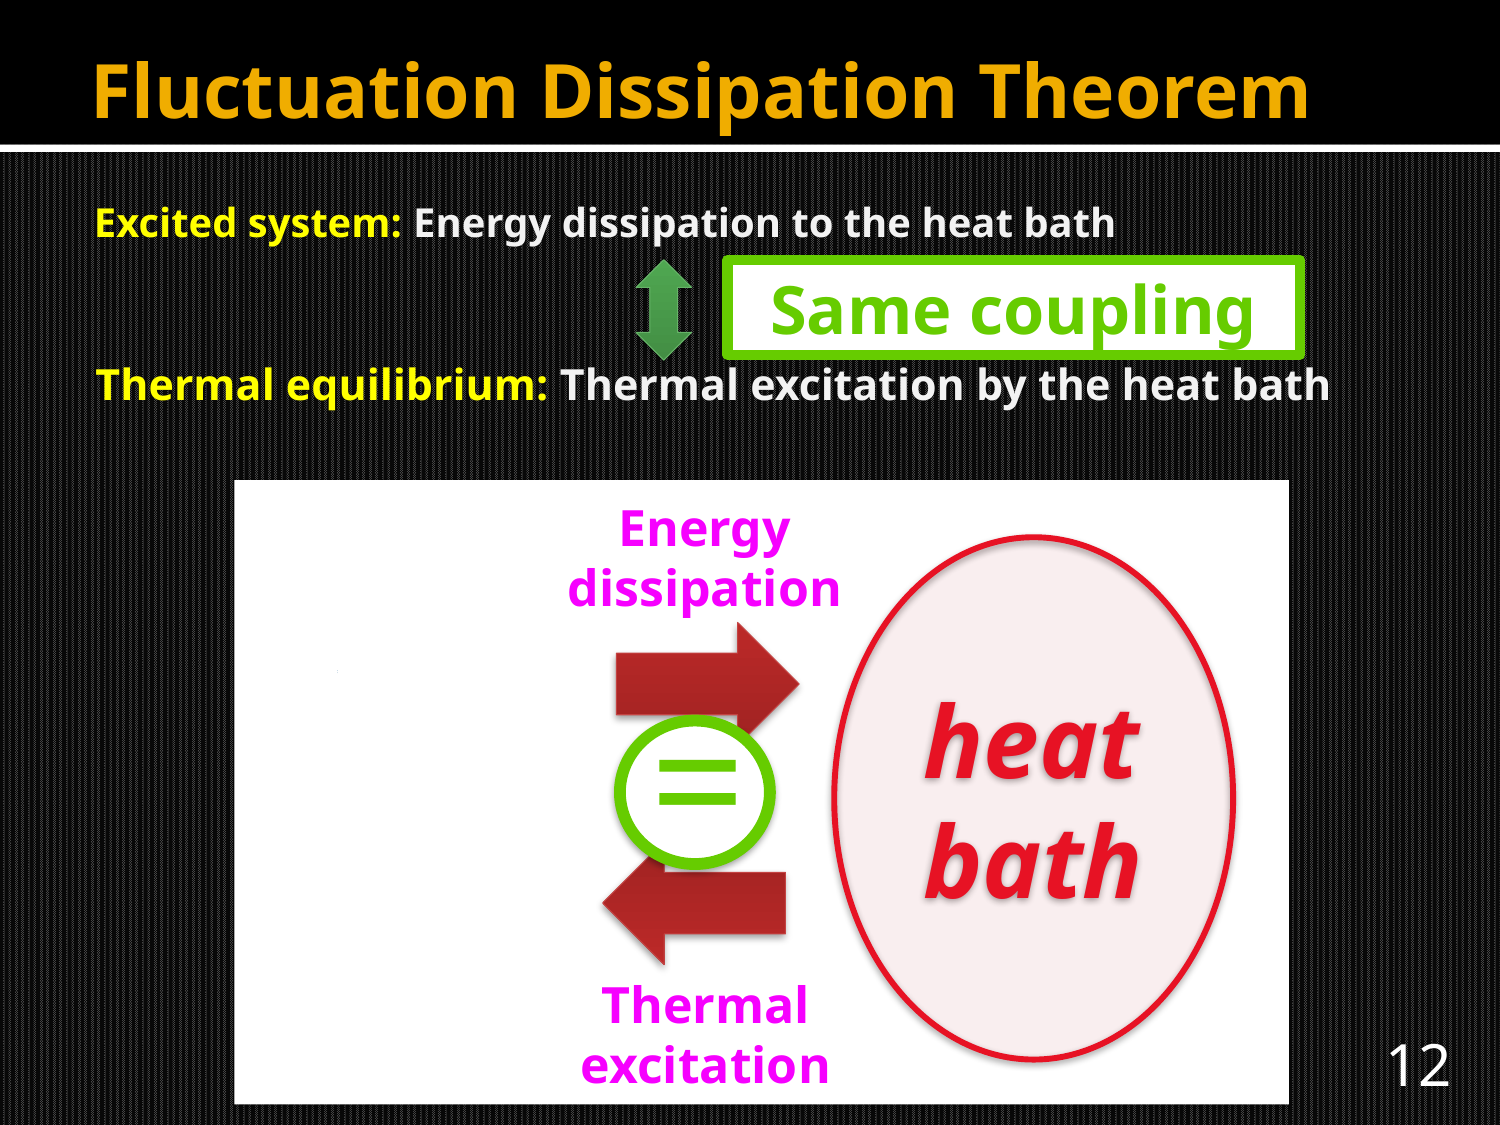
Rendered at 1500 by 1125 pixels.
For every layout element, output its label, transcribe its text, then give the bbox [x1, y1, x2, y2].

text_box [184, 686, 708, 898]
text_box [604, 871, 786, 966]
title Fluctuation Dissipation Theorem [75, 25, 1425, 152]
list Thermal equilibrium: Thermal excitation by the heat bath [21, 342, 1425, 455]
text_box Thermal excitation [565, 965, 846, 1101]
slide_number 12 [1345, 1062, 1467, 1108]
text_box Same coupling [727, 260, 1301, 355]
picture [331, 635, 344, 686]
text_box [834, 537, 1234, 1060]
text_box [615, 624, 800, 738]
text_box [728, 727, 771, 858]
text_box = [636, 667, 728, 882]
text_box Energy dissipation [552, 489, 857, 624]
text_box [635, 259, 693, 361]
text_box [234, 480, 1289, 1105]
text_box Excited system: Energy dissipation to the heat bath [24, 182, 1355, 283]
